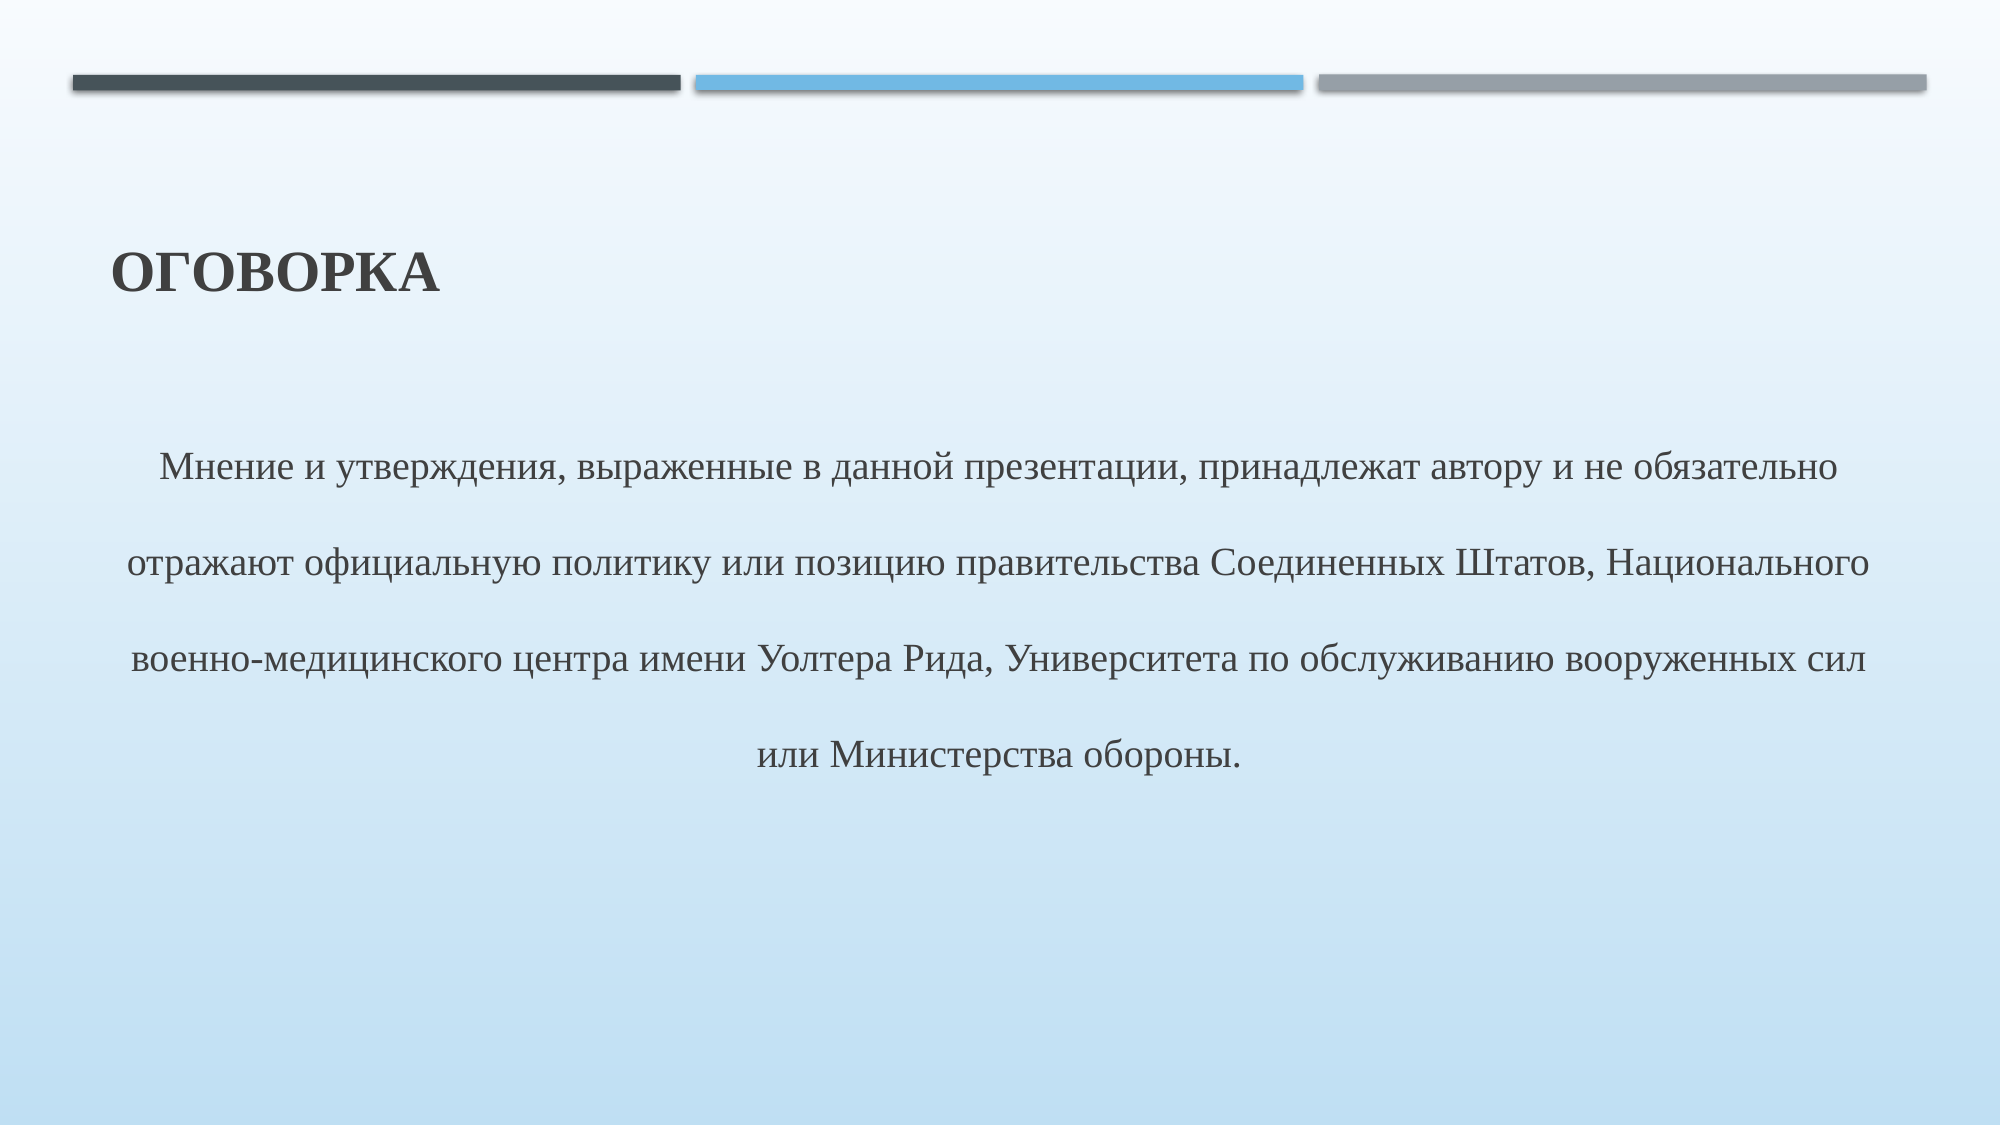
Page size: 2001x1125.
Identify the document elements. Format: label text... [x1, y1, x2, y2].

title ОГОВОРКА [95, 115, 1905, 311]
list Мнение и утверждения, выраженные в данной презентации, принадлежат автору и не обязательно отражают официальную политику или позицию правительства Соединенных Штатов, Национального военно-медицинского центра имени Уолтера Рида, Университета по обслуживанию вооруженных сил или Министерства обороны. [95, 383, 1905, 784]
